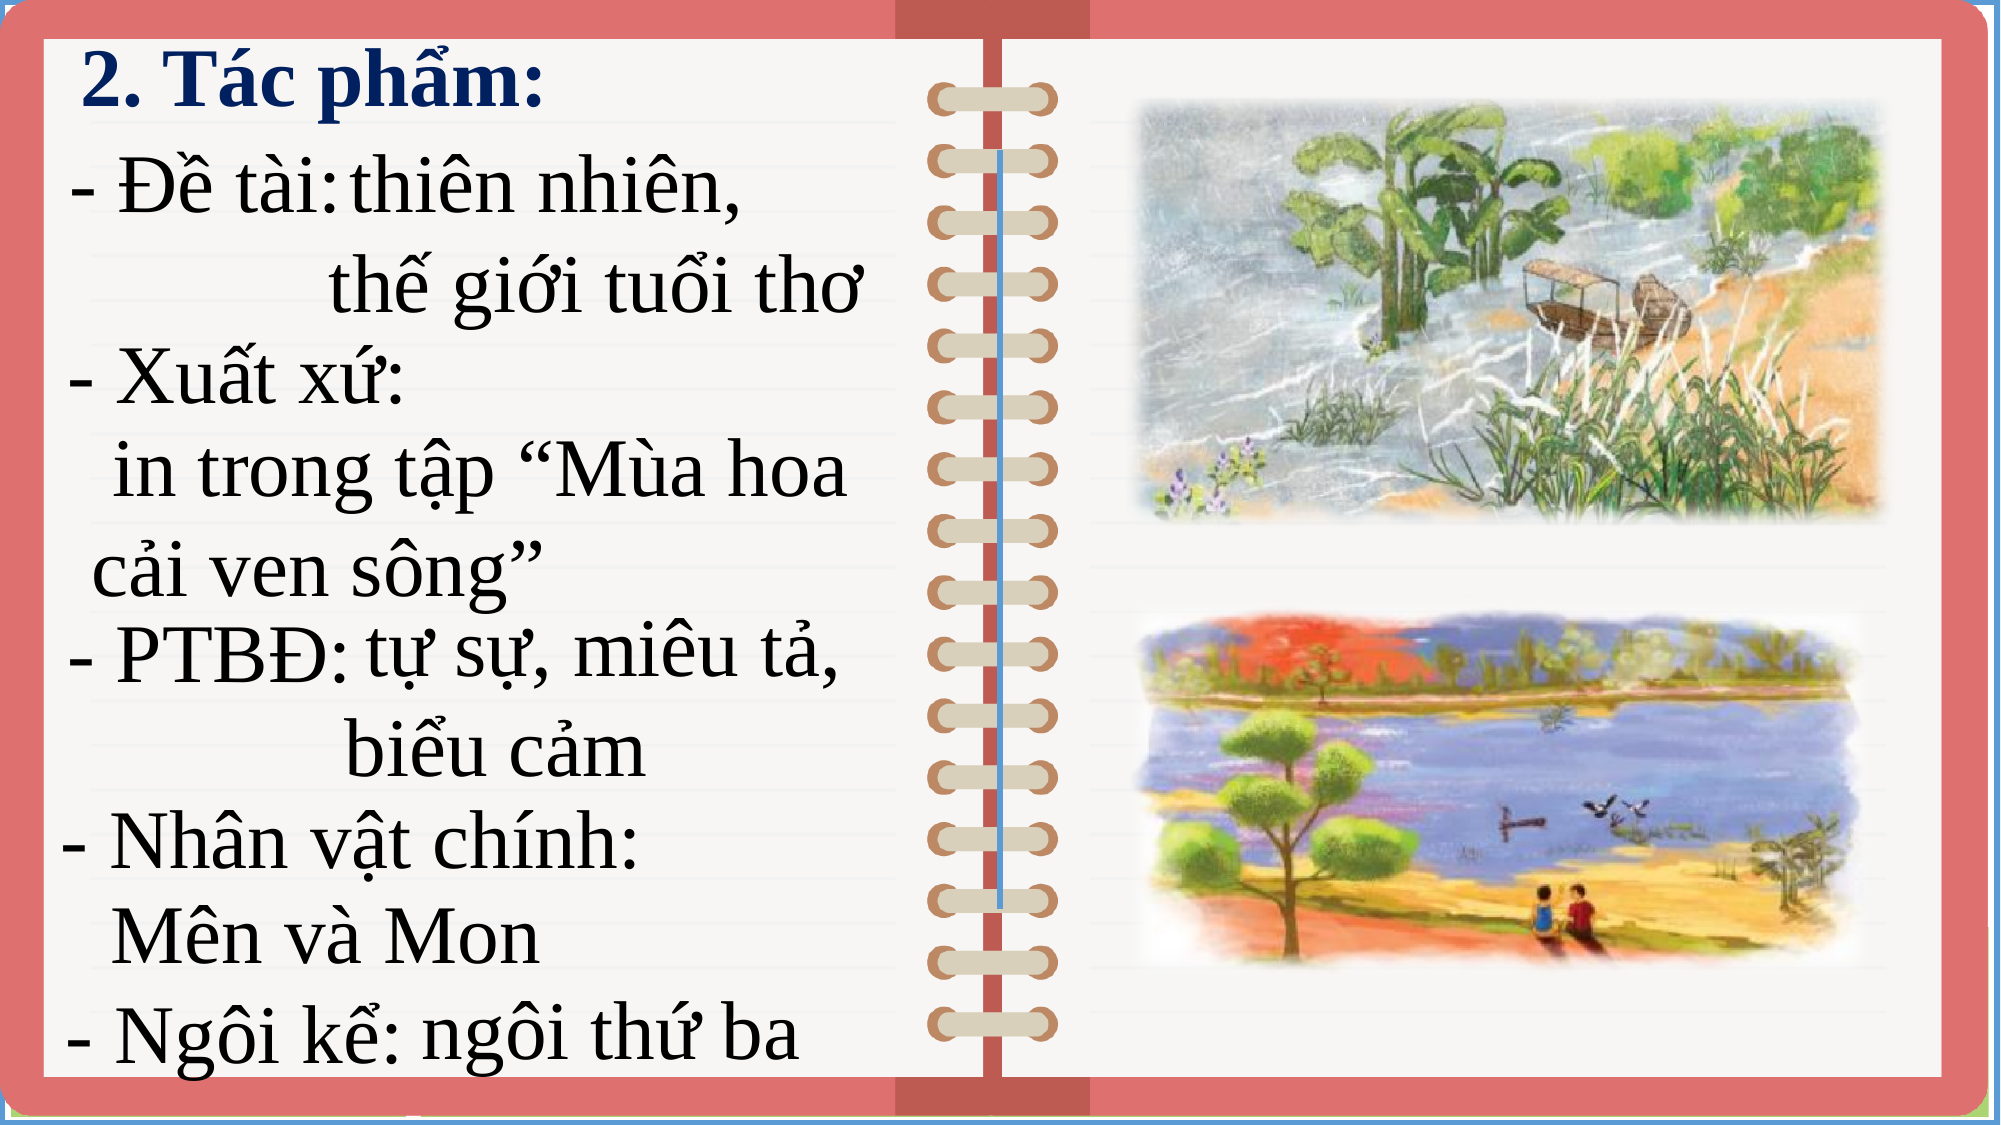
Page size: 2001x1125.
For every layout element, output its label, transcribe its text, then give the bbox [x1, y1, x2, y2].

text_box ngôi thứ ba [386, 968, 841, 1084]
picture [0, 0, 1989, 1120]
text_box tự sự, miêu tả, biểu cảm [329, 585, 942, 901]
text_box - Đề tài: [54, 122, 314, 237]
text_box - Xuất xứ: [52, 312, 435, 428]
text_box - PTBĐ: [52, 591, 329, 707]
text_box Mên và Mon [75, 872, 579, 972]
text_box 2. Tác phẩm: [66, 15, 674, 122]
text_box thiên nhiên, thế giới tuổi thơ [314, 122, 899, 337]
text_box - Ngôi kể: [51, 972, 450, 1088]
text_box - Nhân vật chính: [45, 777, 678, 893]
text_box in trong tập “Mùa hoa cải ven sông” [77, 405, 942, 591]
